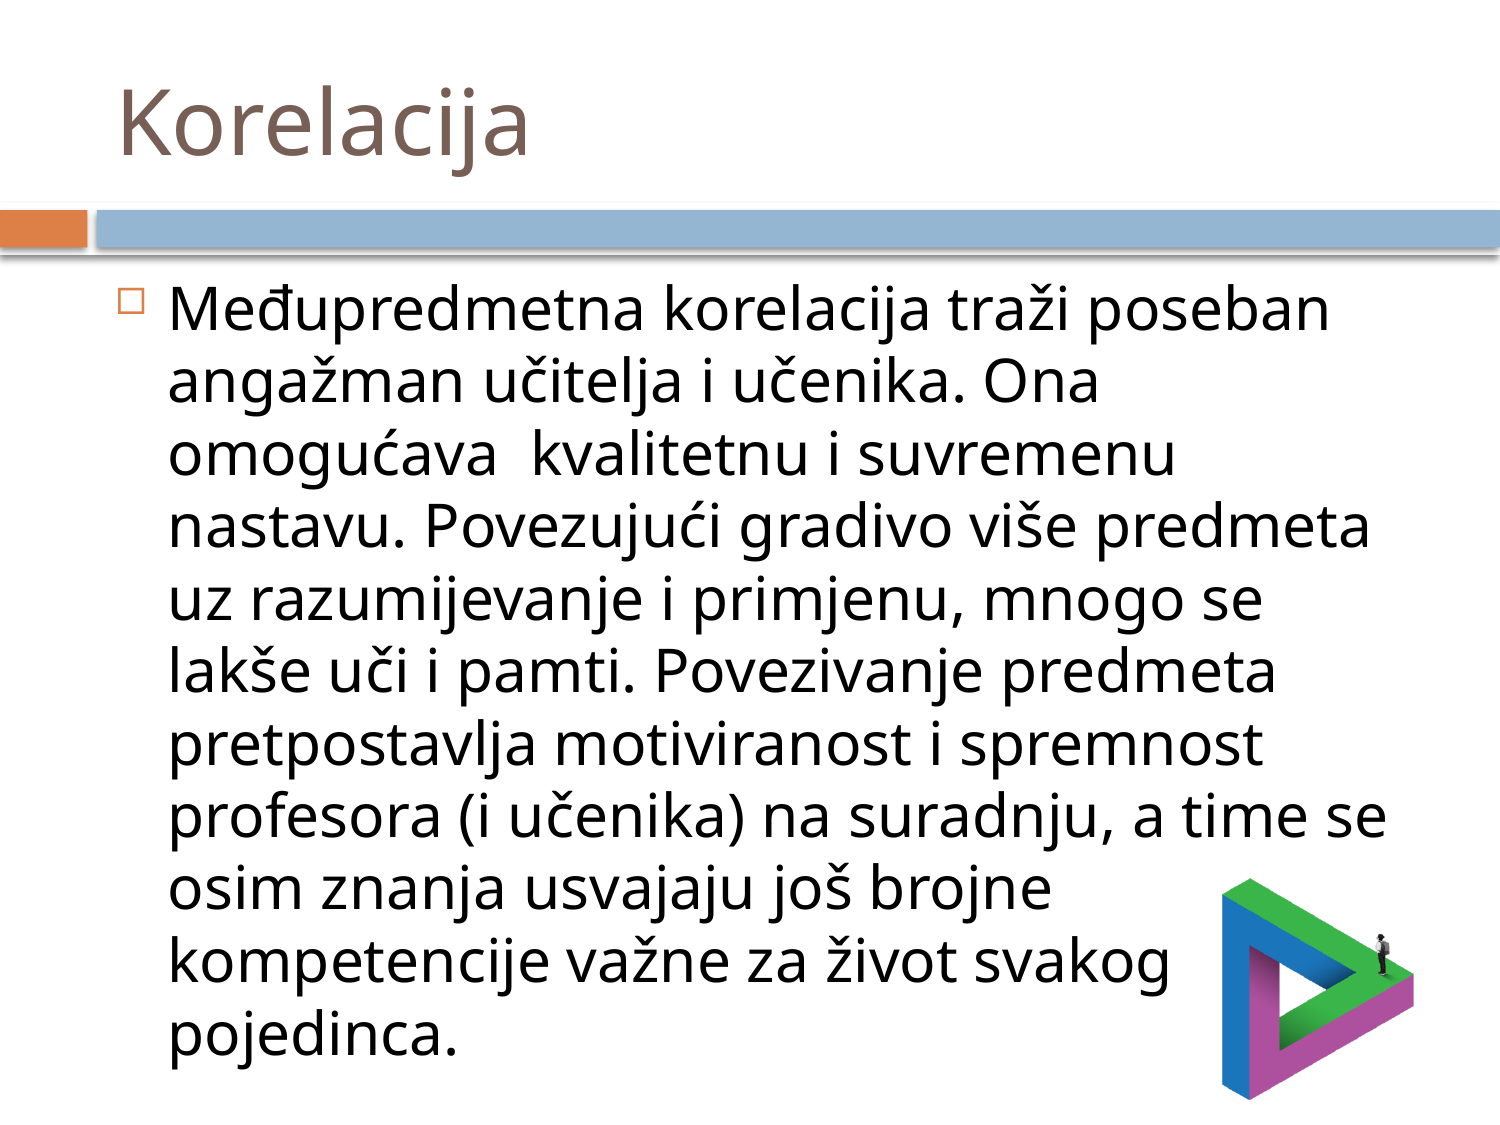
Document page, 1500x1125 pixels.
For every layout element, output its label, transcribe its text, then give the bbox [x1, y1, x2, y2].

picture [1206, 878, 1428, 1100]
list Međupredmetna korelacija traži poseban angažman učitelja i učenika. Ona omogućava kvalitetnu i suvremenu nastavu. Povezujući gradivo više predmeta uz razumijevanje i primjenu, mnogo se lakše uči i pamti. Povezivanje predmeta pretpostavlja motiviranost i spremnost profesora (i učenika) na suradnju, a time se osim znanja usvajaju još brojne kompetencije važne za život svakog pojedinca. [100, 262, 1438, 1000]
title Korelacija [100, 37, 1438, 200]
